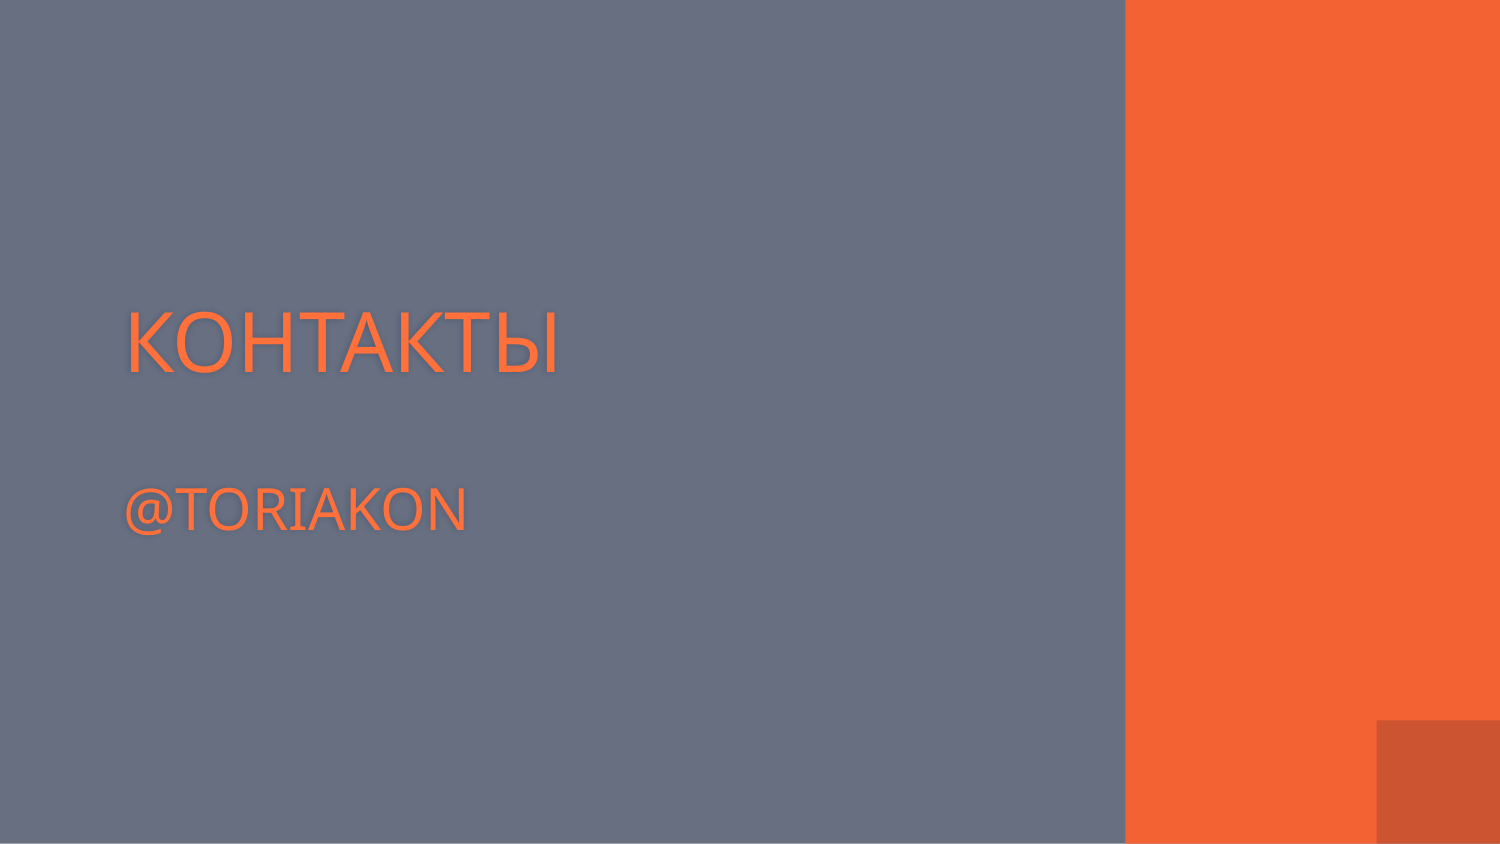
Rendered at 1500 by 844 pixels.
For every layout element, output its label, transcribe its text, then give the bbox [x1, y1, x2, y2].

title КОНТАКТЫ @TORIAKON [123, 123, 686, 721]
